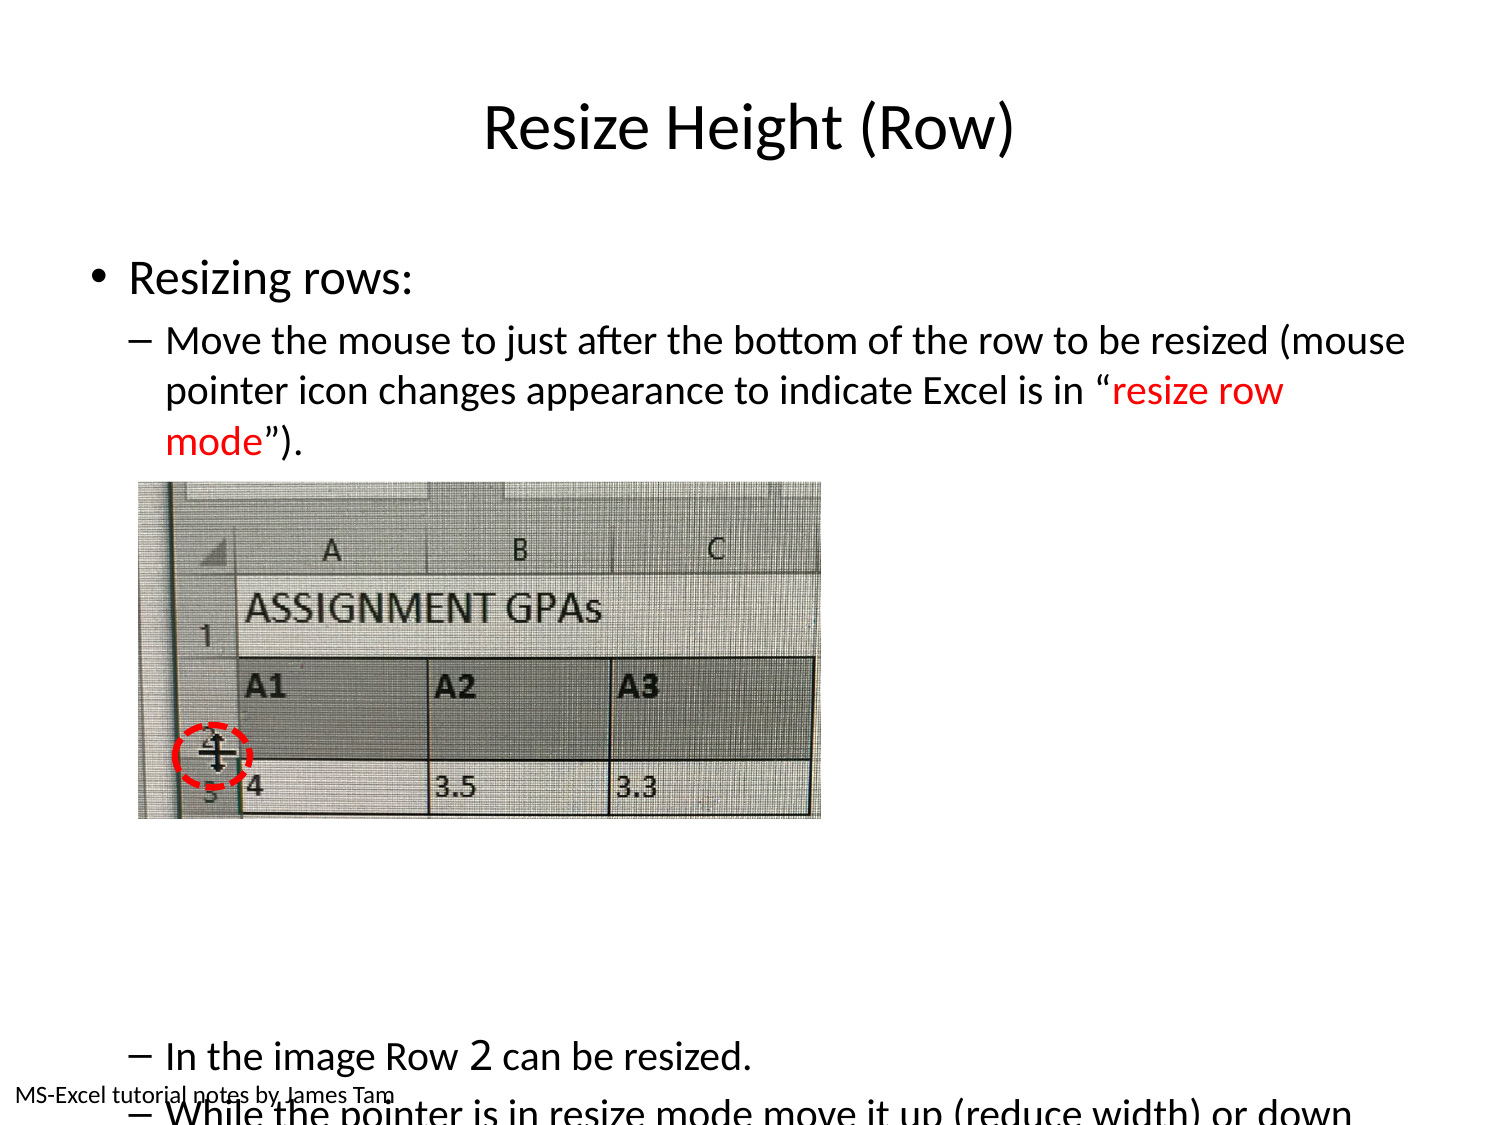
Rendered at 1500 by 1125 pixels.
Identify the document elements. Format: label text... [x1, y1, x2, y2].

list Resizing rows: Move the mouse to just after the bottom of the row to be resized (mouse pointer icon changes appearance to indicate Excel is in “resize row mode”). In the image Row 2 can be resized. While the pointer is in resize mode move it up (reduce width) or down (increase width). [75, 237, 1425, 1063]
title Resize Height (Row) [75, 45, 1425, 200]
text_box [172, 722, 253, 790]
picture [138, 308, 821, 992]
